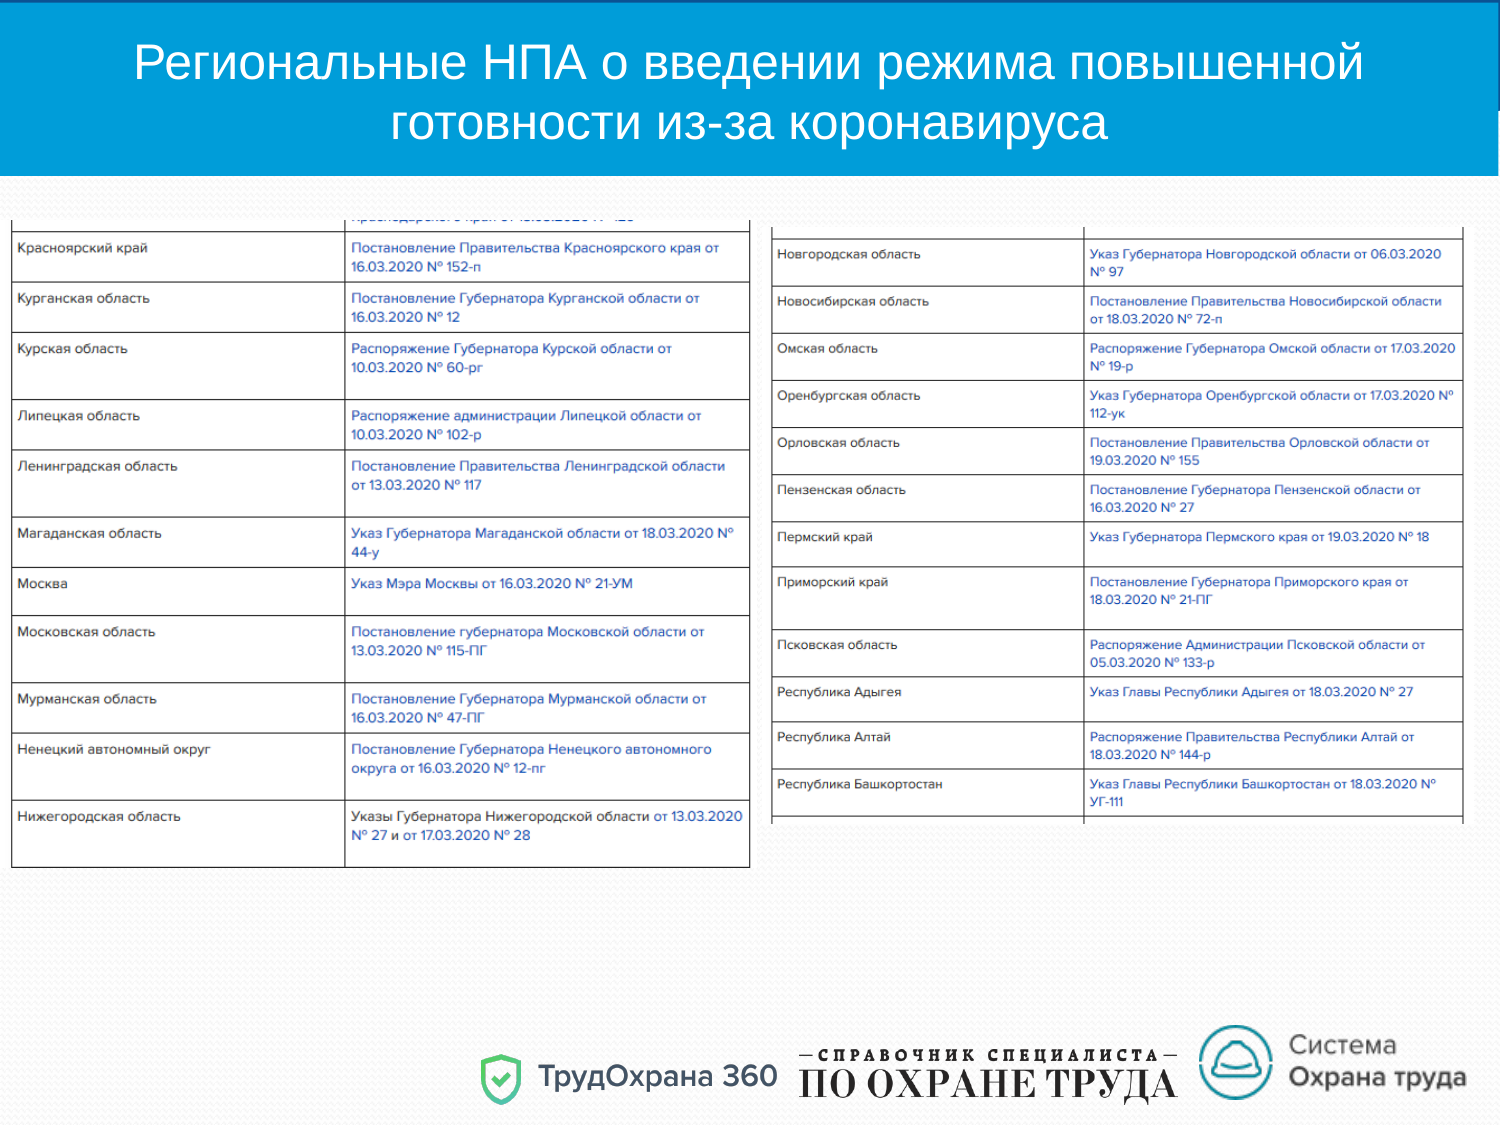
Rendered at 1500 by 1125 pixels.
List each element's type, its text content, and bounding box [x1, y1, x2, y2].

text_box Общие положения [0, 113, 1500, 123]
text_box Региональные НПА о введении режима повышенной готовности из-за коронавируса [0, 119, 1500, 178]
picture [761, 227, 1474, 825]
picture [1199, 1025, 1468, 1100]
picture [481, 1054, 777, 1105]
picture [798, 1048, 1178, 1105]
picture [0, 220, 757, 868]
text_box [0, 0, 1499, 110]
